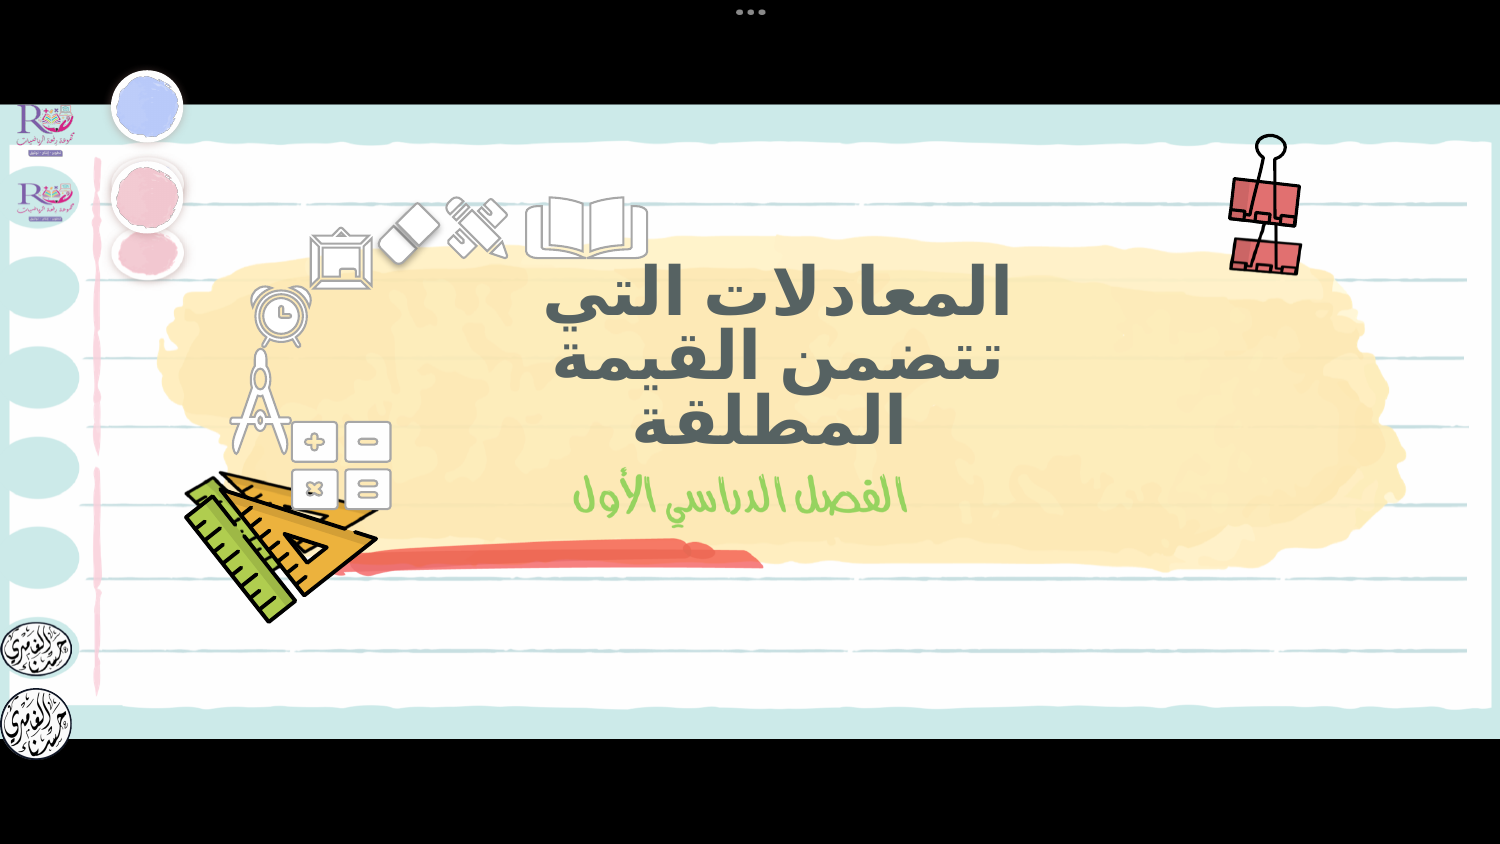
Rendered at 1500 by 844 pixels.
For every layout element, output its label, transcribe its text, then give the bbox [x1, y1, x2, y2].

title المعادلات التي تتضمن القيمة المطلقة [461, 227, 1096, 494]
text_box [378, 203, 440, 265]
picture [0, 0, 1500, 844]
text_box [183, 429, 379, 625]
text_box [1227, 130, 1302, 228]
